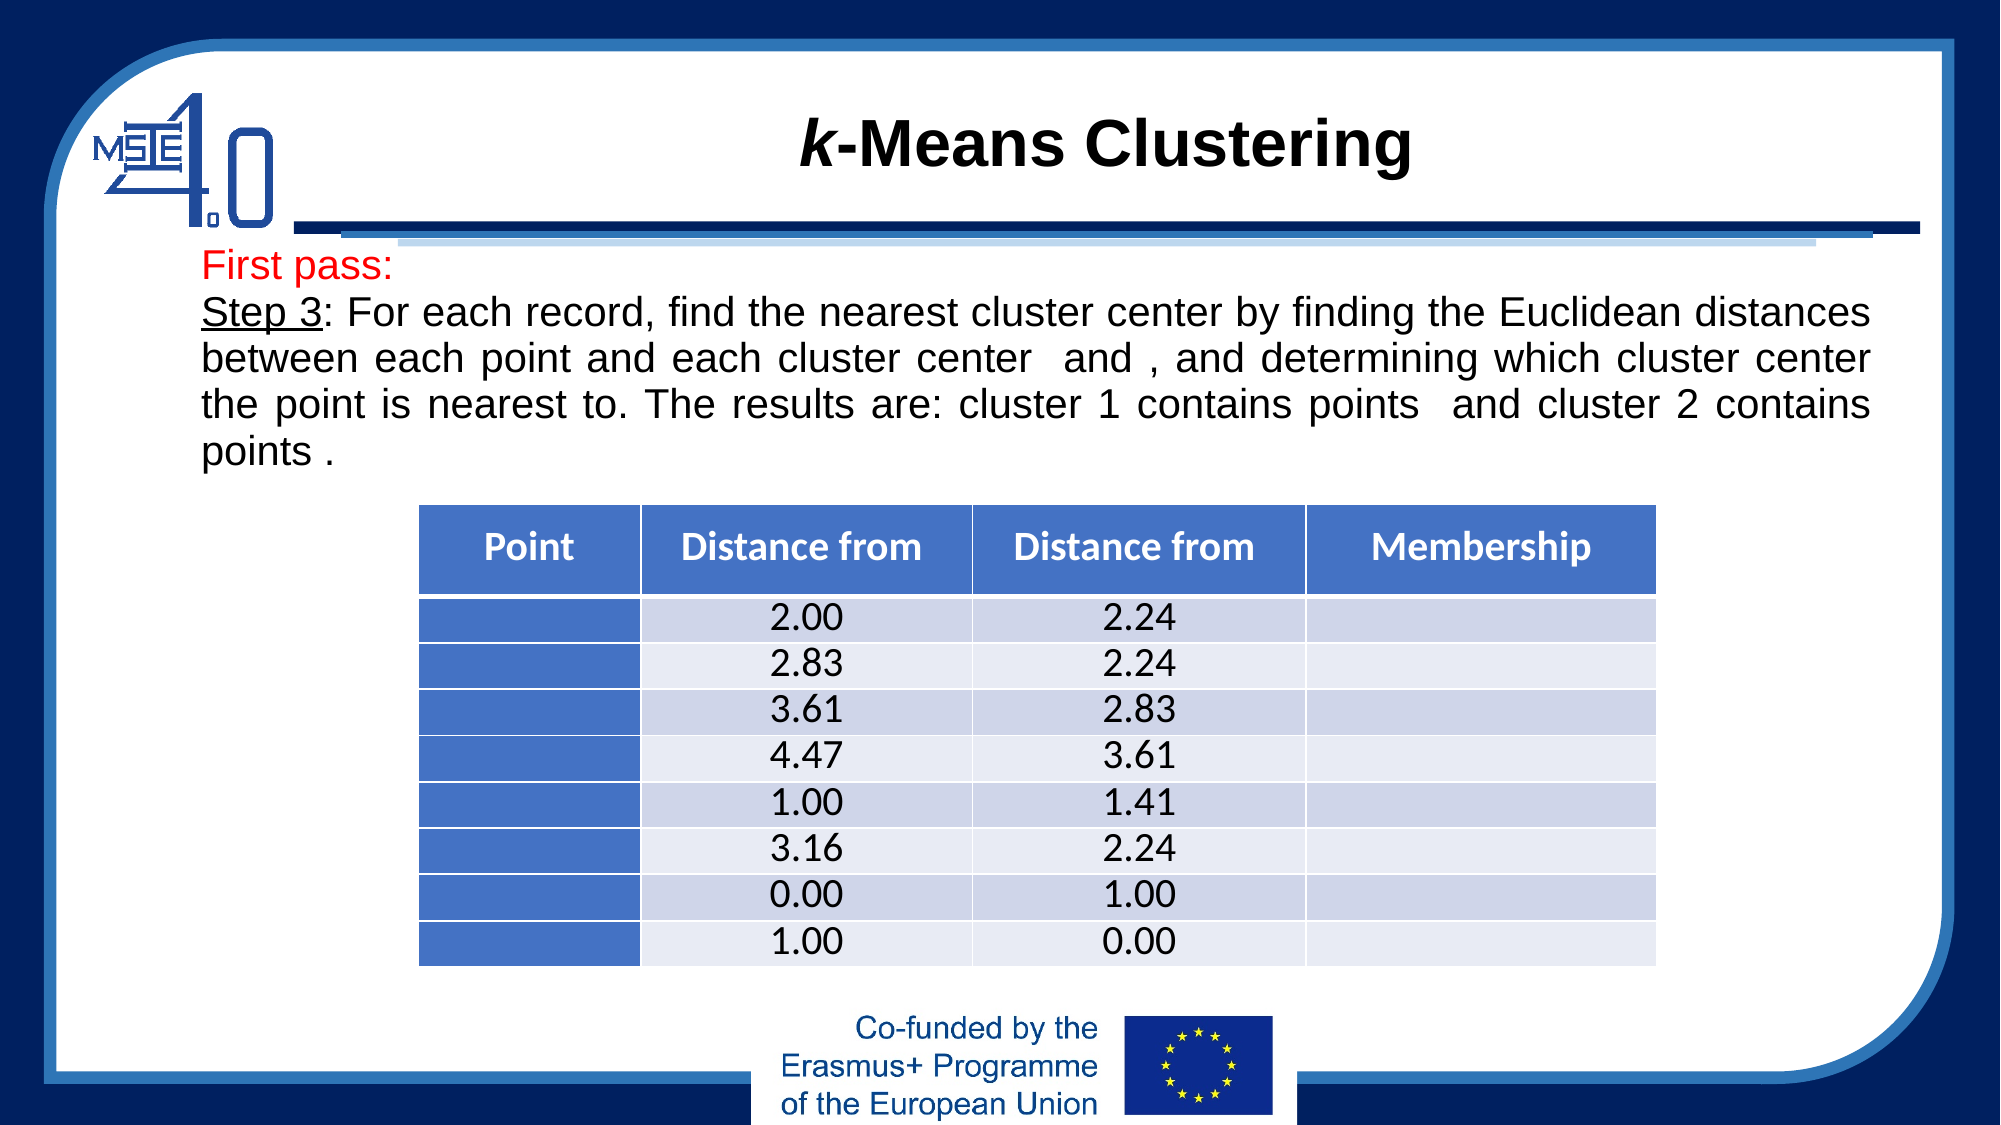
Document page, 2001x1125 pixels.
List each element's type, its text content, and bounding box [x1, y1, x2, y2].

picture [751, 1003, 1298, 1125]
title k-Means Clustering [294, 73, 1921, 220]
